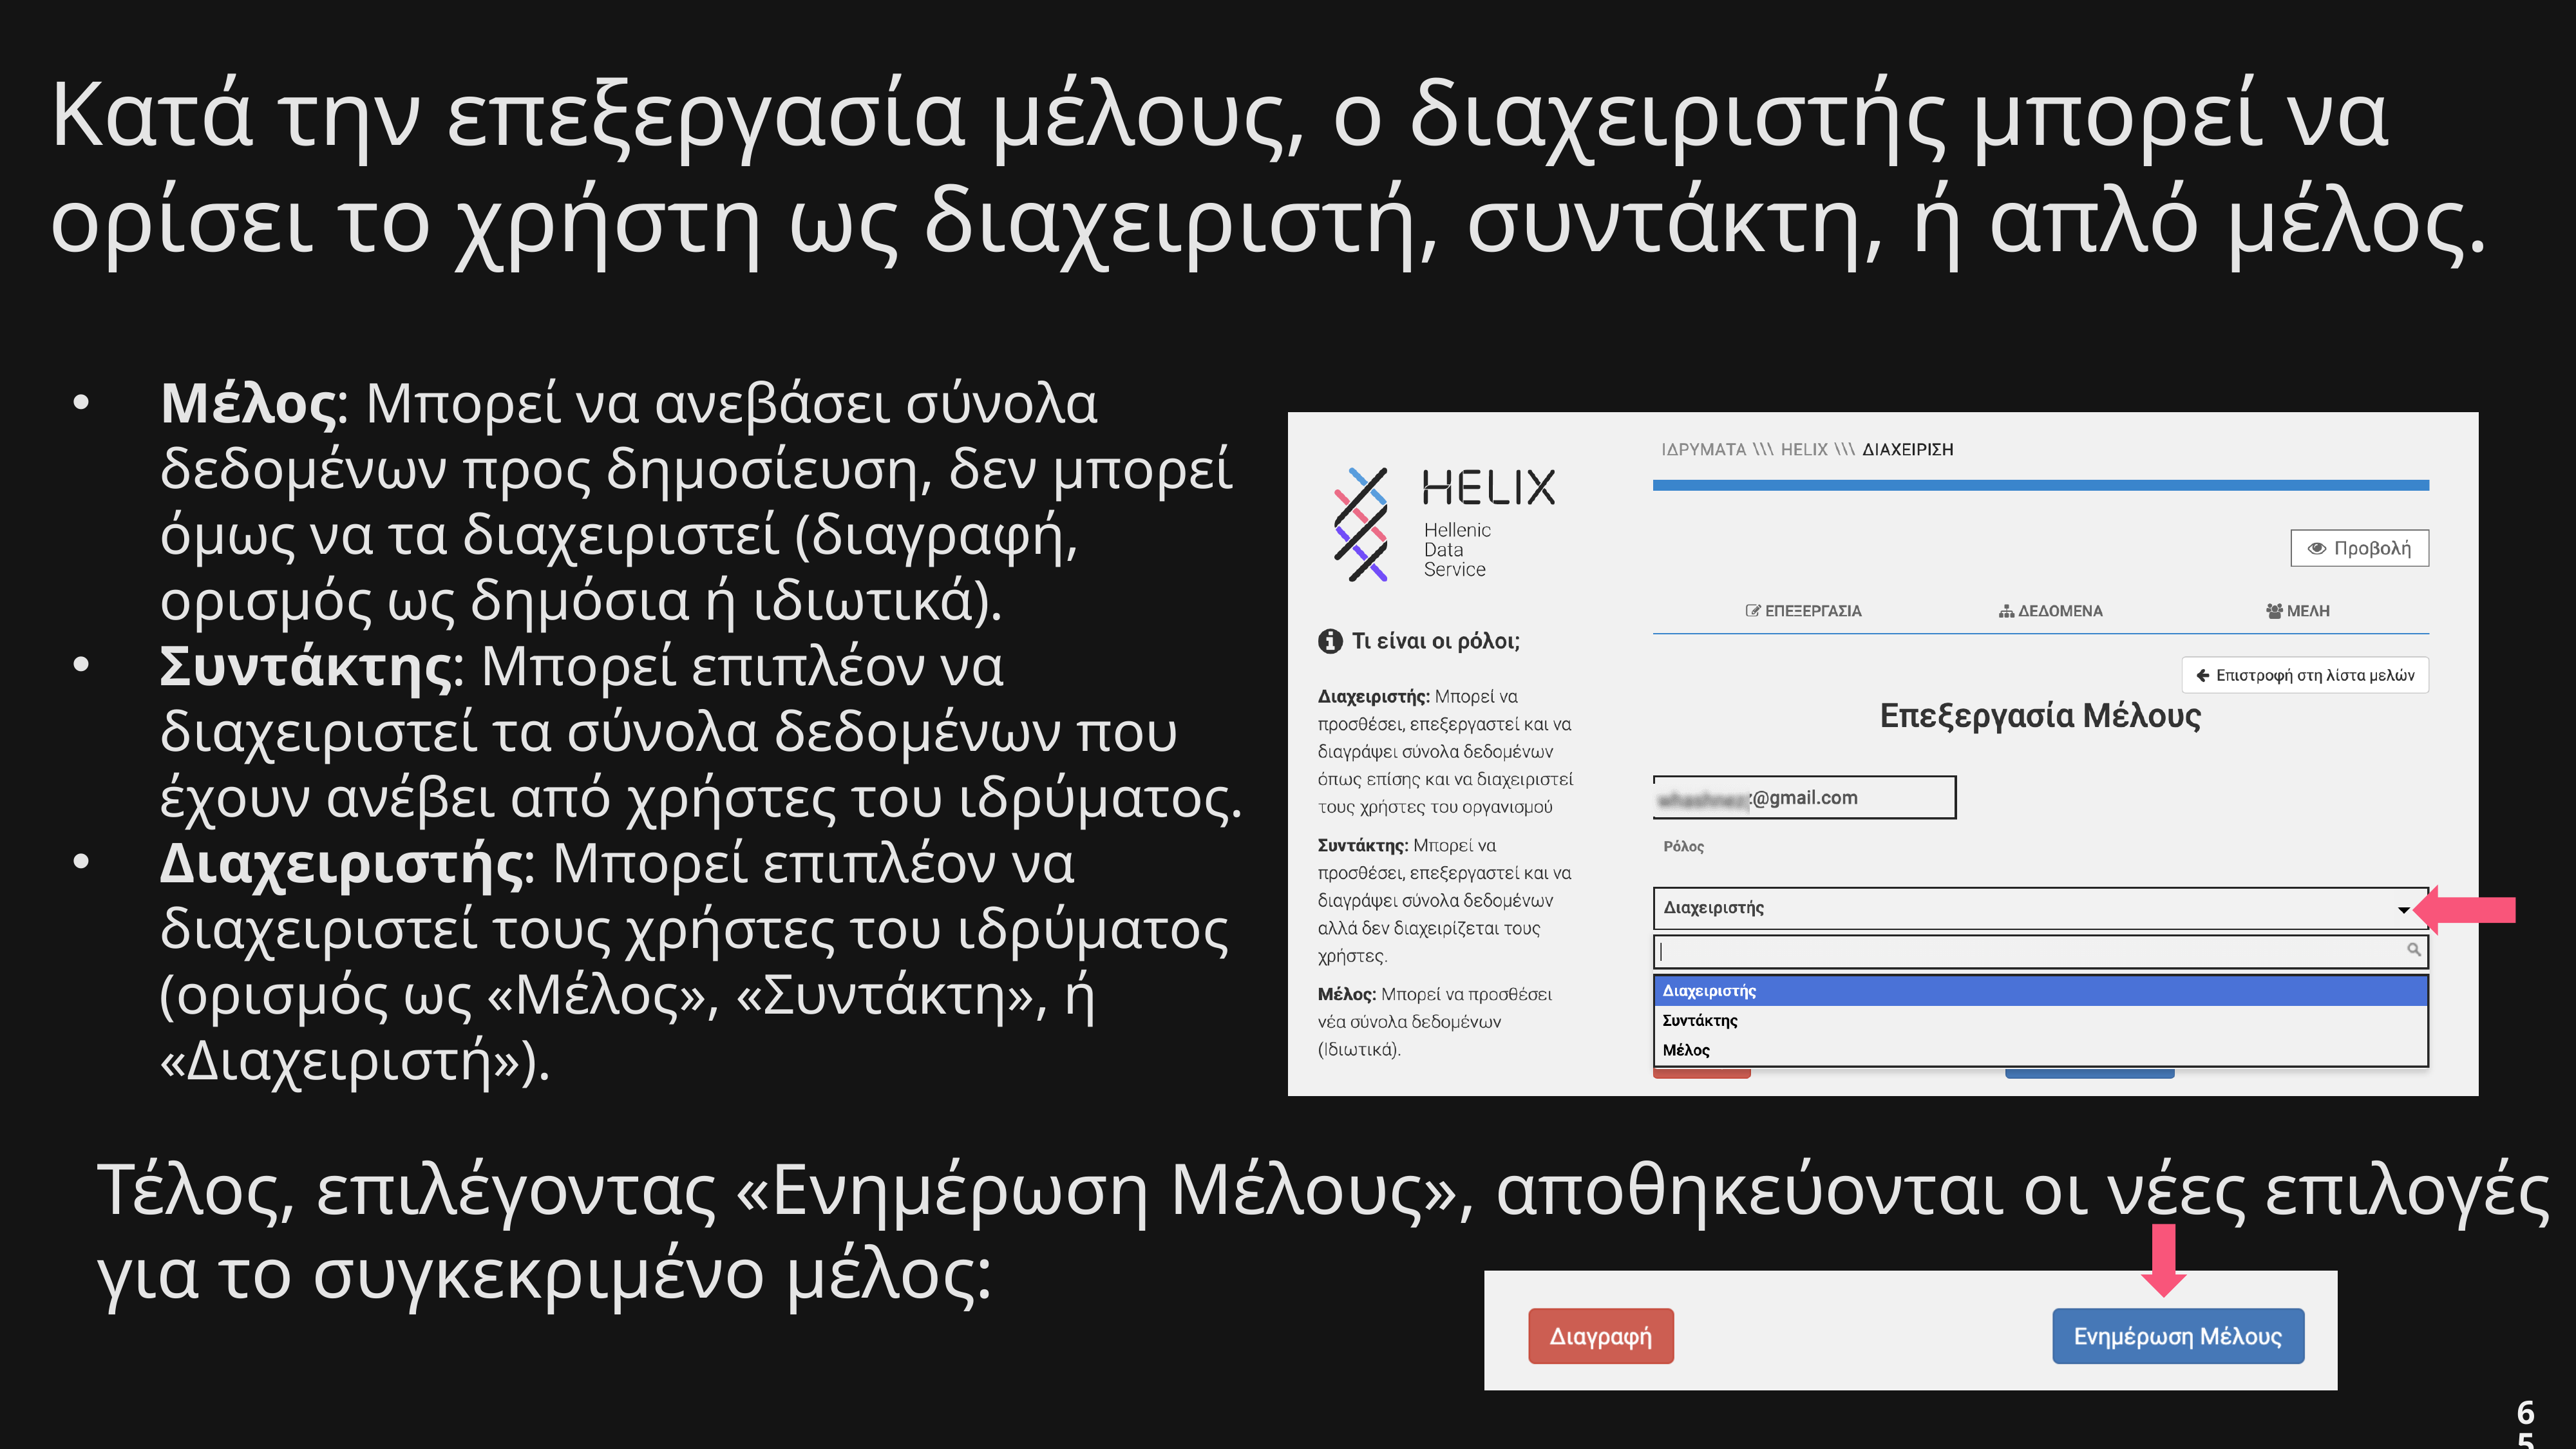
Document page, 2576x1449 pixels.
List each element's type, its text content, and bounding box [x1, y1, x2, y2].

text_box Μέλος: Μπορεί να ανεβάσει σύνολα δεδομένων προς δημοσίευση, δεν μπορεί όμως να τα διαχειριστεί (διαγραφή, ορισμός ως δημόσια ή ιδιωτικά). Συντάκτης: Μπορεί επιπλέον να διαχειριστεί τα σύνολα δεδομένων που έχουν ανέβει από χρήστες του ιδρύματος. Διαχειριστής: Μπορεί επιπλέον να διαχειριστεί τους χρήστες του ιδρύματος (ορισμός ως «Μέλος», «Συντάκτη», ή «Διαχειριστή»). [66, 341, 1257, 1118]
text_box [2152, 1224, 2176, 1271]
title Κατά την επεξεργασία μέλους, ο διαχειριστής μπορεί να ορίσει το χρήστη ως διαχειριστή, συντάκτη, ή απλό μέλος. [43, 44, 2516, 281]
picture [1484, 1271, 2338, 1391]
text_box [2479, 897, 2516, 923]
slide_number 64 [2511, 1386, 2558, 1437]
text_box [1287, 412, 2479, 1096]
text_box Τέλος, επιλέγοντας «Ενημέρωση Μέλους», αποθηκεύονται οι νέες επιλογές για το συγκεκριμένο μέλος: [91, 1138, 2564, 1318]
